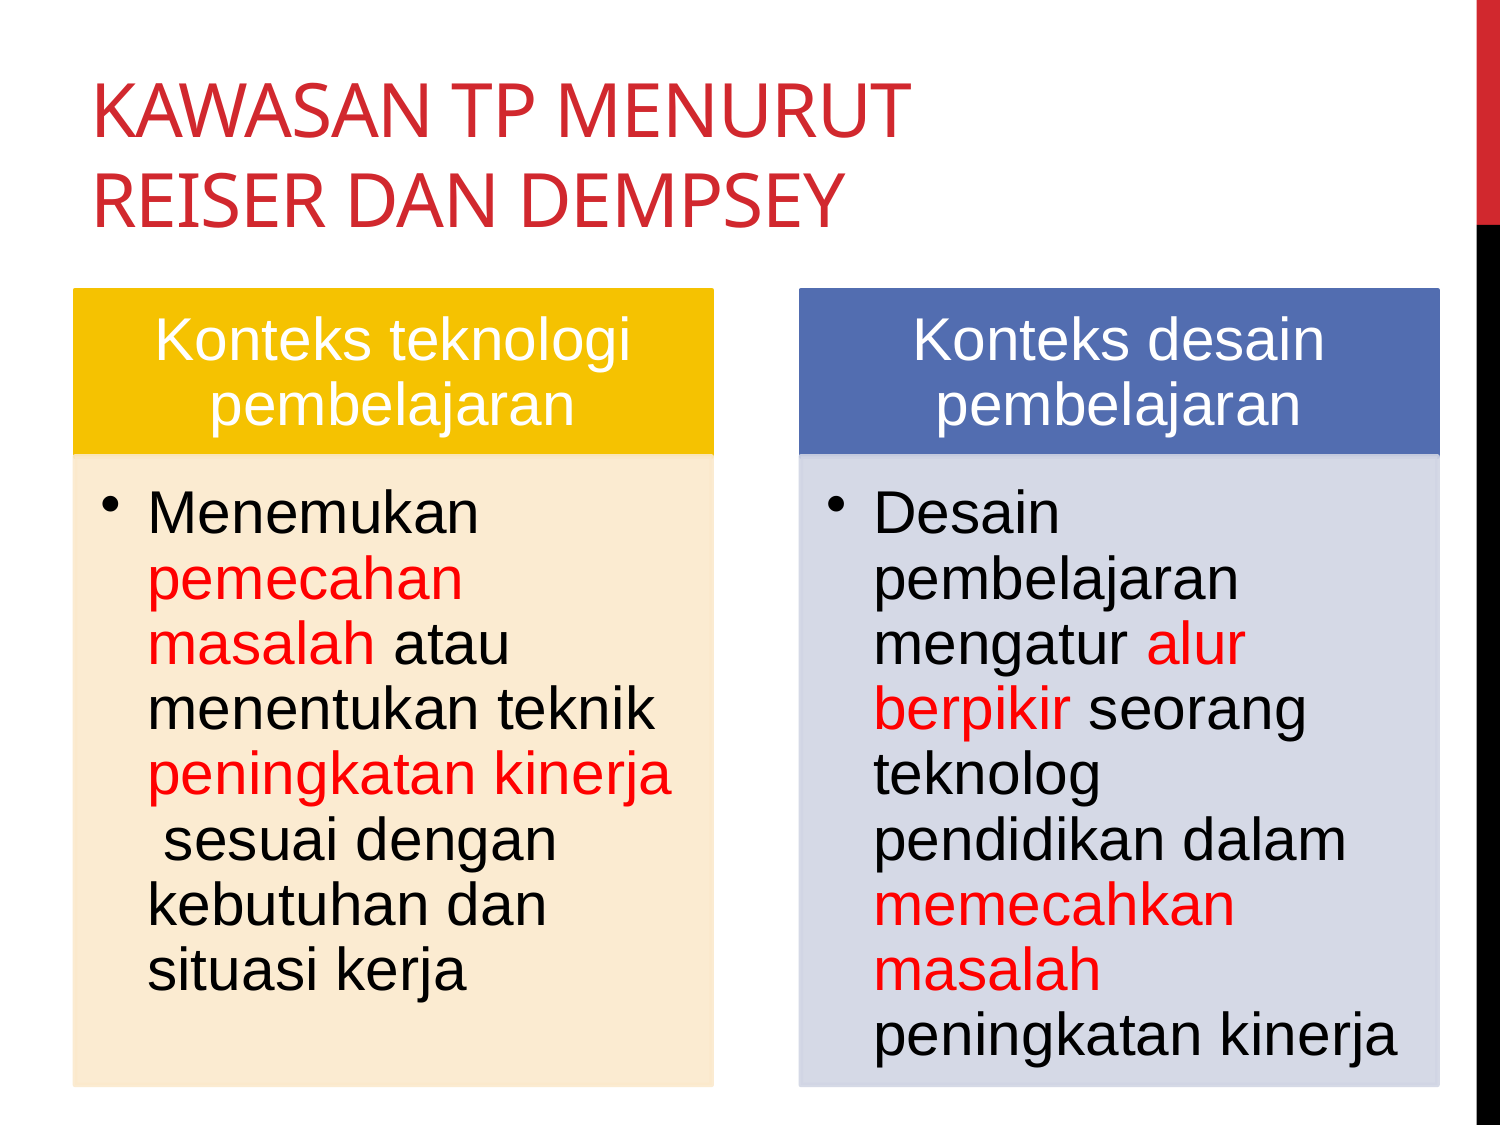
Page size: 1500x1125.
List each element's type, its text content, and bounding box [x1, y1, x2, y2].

title Kawasan TP menurut Reiser dan Dempsey [75, 25, 1025, 250]
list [74, 286, 1438, 1088]
